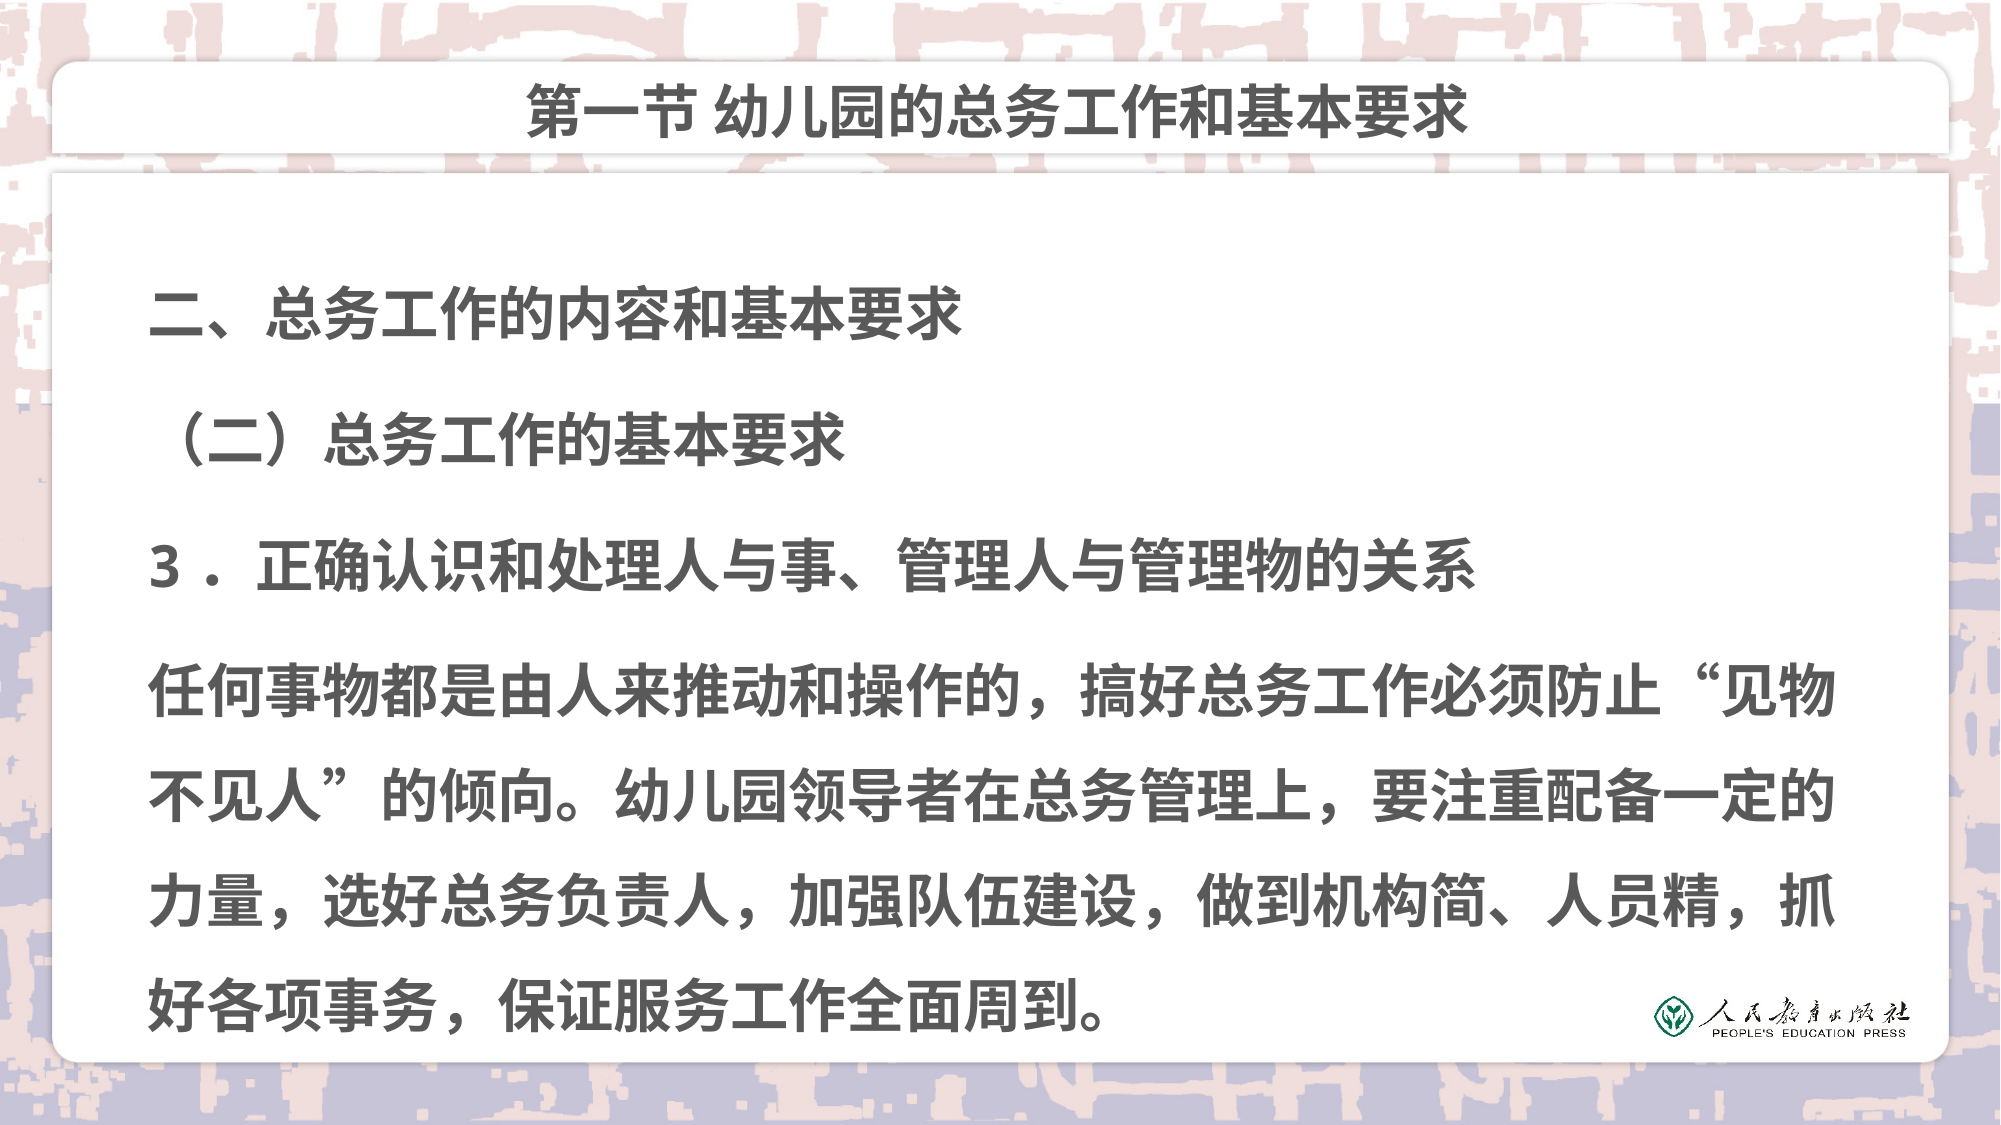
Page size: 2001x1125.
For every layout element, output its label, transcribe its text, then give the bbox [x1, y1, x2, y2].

list 二、总务工作的内容和基本要求 （二）总务工作的基本要求 3．正确认识和处理人与事、管理人与管理物的关系 任何事物都是由人来推动和操作的，搞好总务工作必须防止“见物不见人”的倾向。幼儿园领导者在总务管理上，要注重配备一定的力量，选好总务负责人，加强队伍建设，做到机构简、人员精，抓好各项事务，保证服务工作全面周到。 [132, 234, 1858, 949]
picture [0, 0, 2001, 1125]
title 第一节 幼儿园的总务工作和基本要求 [50, 66, 1945, 162]
